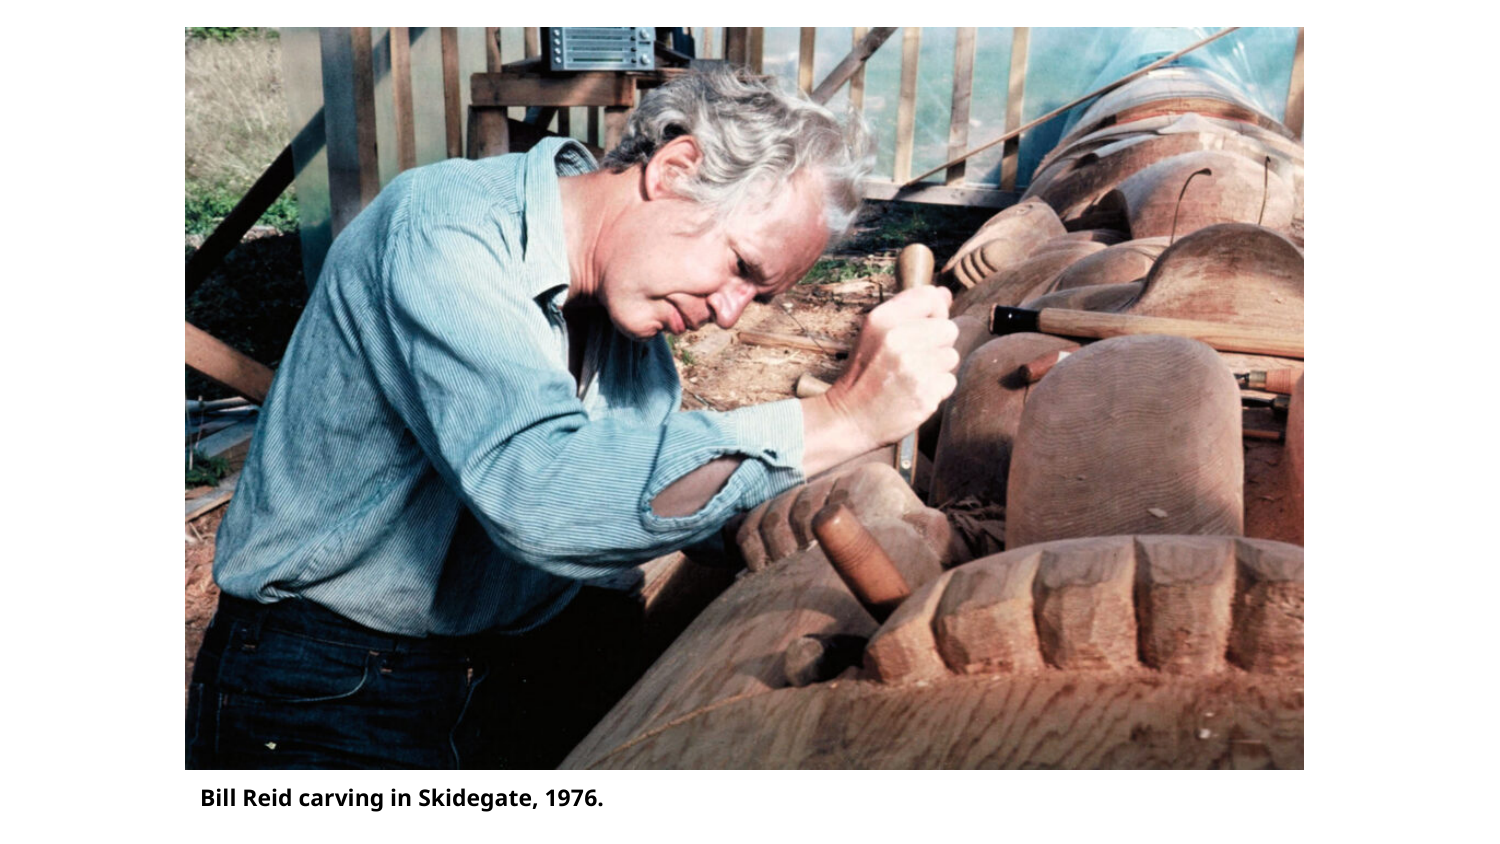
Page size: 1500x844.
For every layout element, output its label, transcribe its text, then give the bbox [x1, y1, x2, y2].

text_box Bill Reid carving in Skidegate, 1976. [184, 769, 1429, 825]
picture [185, 27, 1304, 770]
